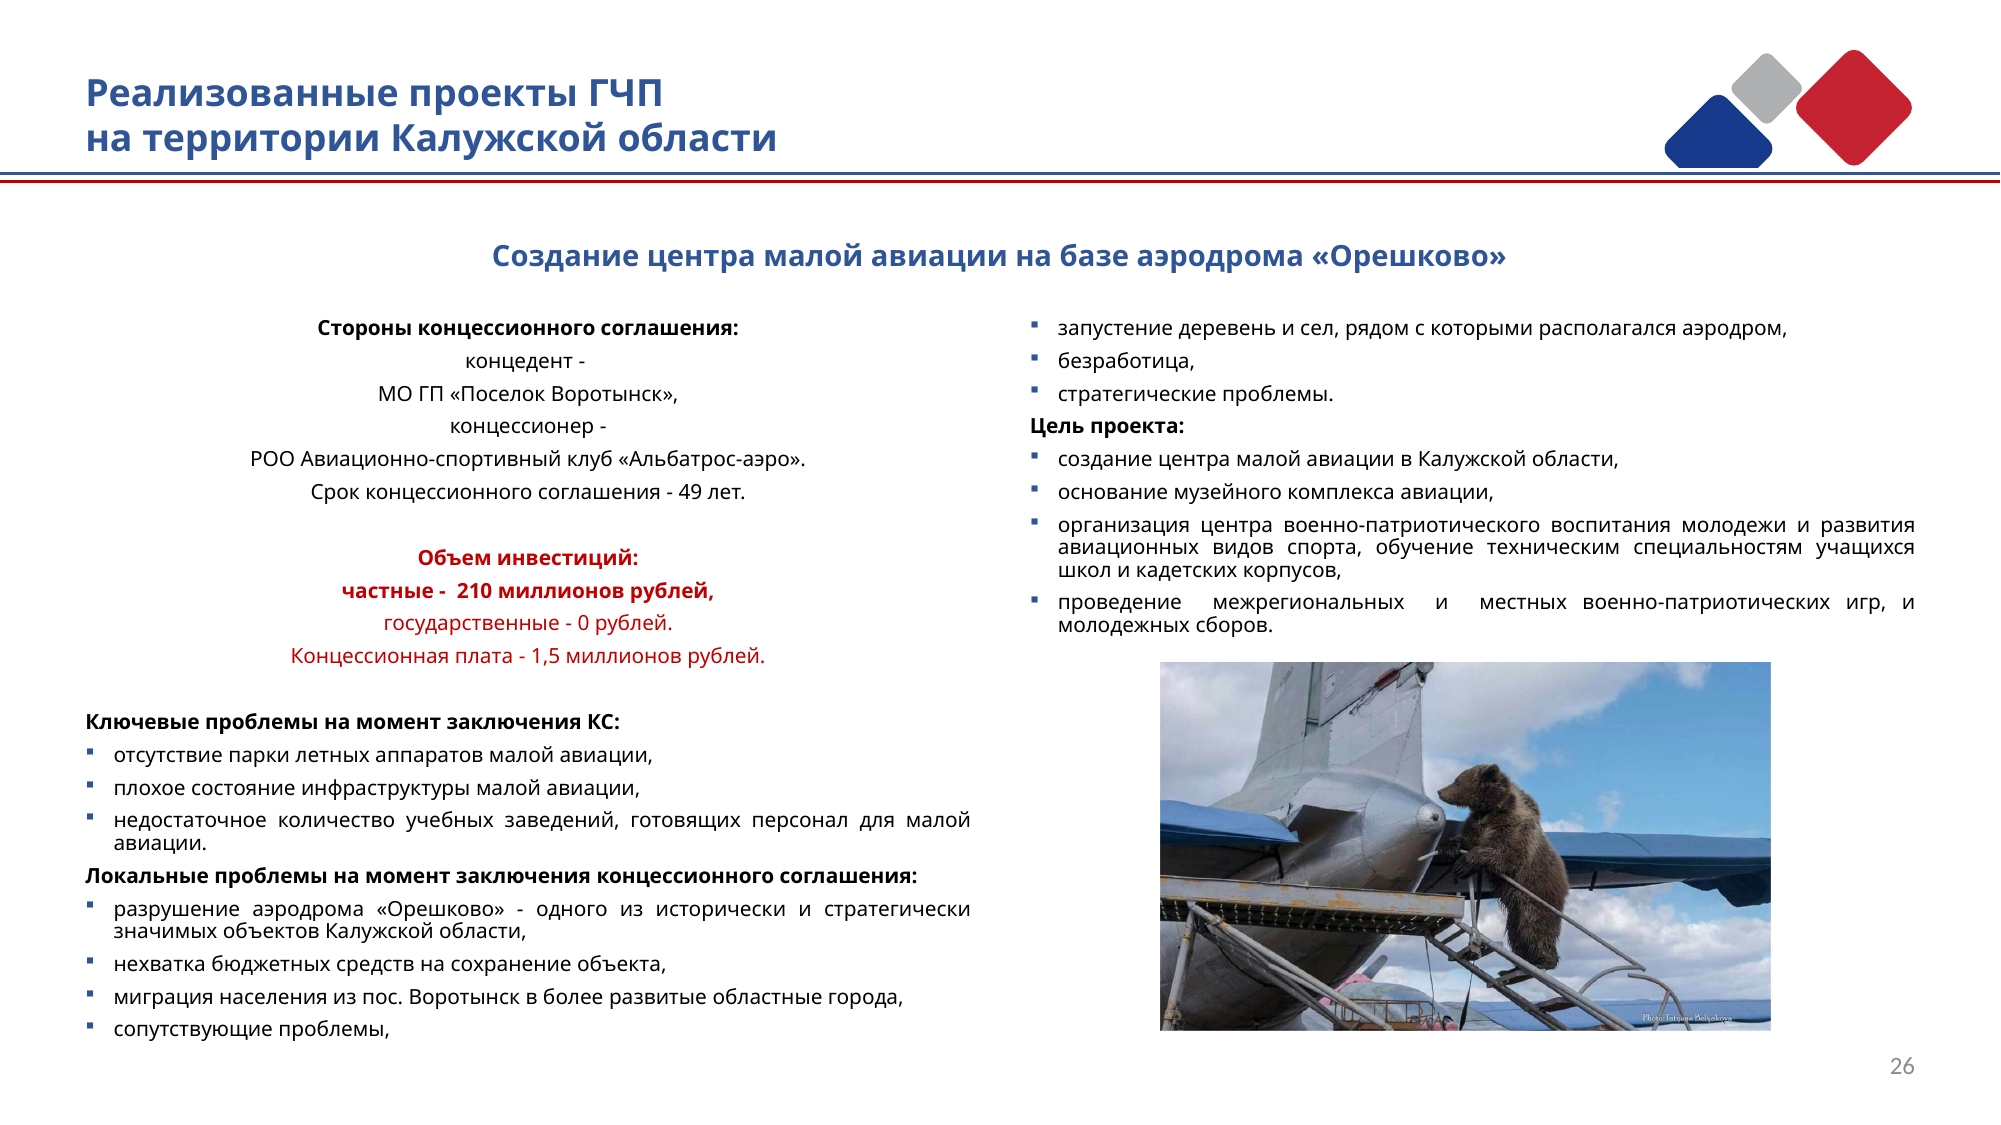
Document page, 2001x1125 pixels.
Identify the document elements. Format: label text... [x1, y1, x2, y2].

picture [1160, 662, 1771, 1031]
text_box Создание центра малой авиации на базе аэродрома «Орешково» [432, 237, 1568, 273]
slide_number 26 [1465, 1054, 1916, 1095]
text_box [1661, 47, 1915, 171]
text_box Реализованные проекты ГЧП на территории Калужской области [85, 69, 1622, 160]
text_box Стороны концессионного соглашения: концедент - МО ГП «Поселок Воротынск», концессионер - РОО Авиационно-спортивный клуб «Альбатрос-аэро». Срок концессионного соглашения - 49 лет. Объем инвестиций: частные - 210 миллионов рублей, государственные - 0 рублей. Концессионная плата - 1,5 миллионов рублей. Ключевые проблемы на момент заключения КС: отсутствие парки летных аппаратов малой авиации, плохое состояние инфраструктуры малой авиации, недостаточное количество учебных заведений, готовящих персонал для малой авиации. Локальные проблемы на момент заключения концессионного соглашения: разрушение аэродрома «Орешково» - одного из исторически и стратегически значимых объектов Калужской области, нехватка бюджетных средств на сохранение объекта, миграция населения из пос. Воротынск в более развитые областные города, сопутствующие проблемы, запустение деревень и сел, рядом с которыми располагался аэродром, безработица, стратегические проблемы. Цель проекта: создание центра малой авиации в Калужской области, основание музейного комплекса авиации, организация центра военно-патриотического воспитания молодежи и развития авиационных видов спорта, обучение техническим специальностям учащихся школ и кадетских корпусов, проведение межрегиональных и местных военно-патриотических игр, и молодежных сборов. [85, 317, 1916, 1054]
